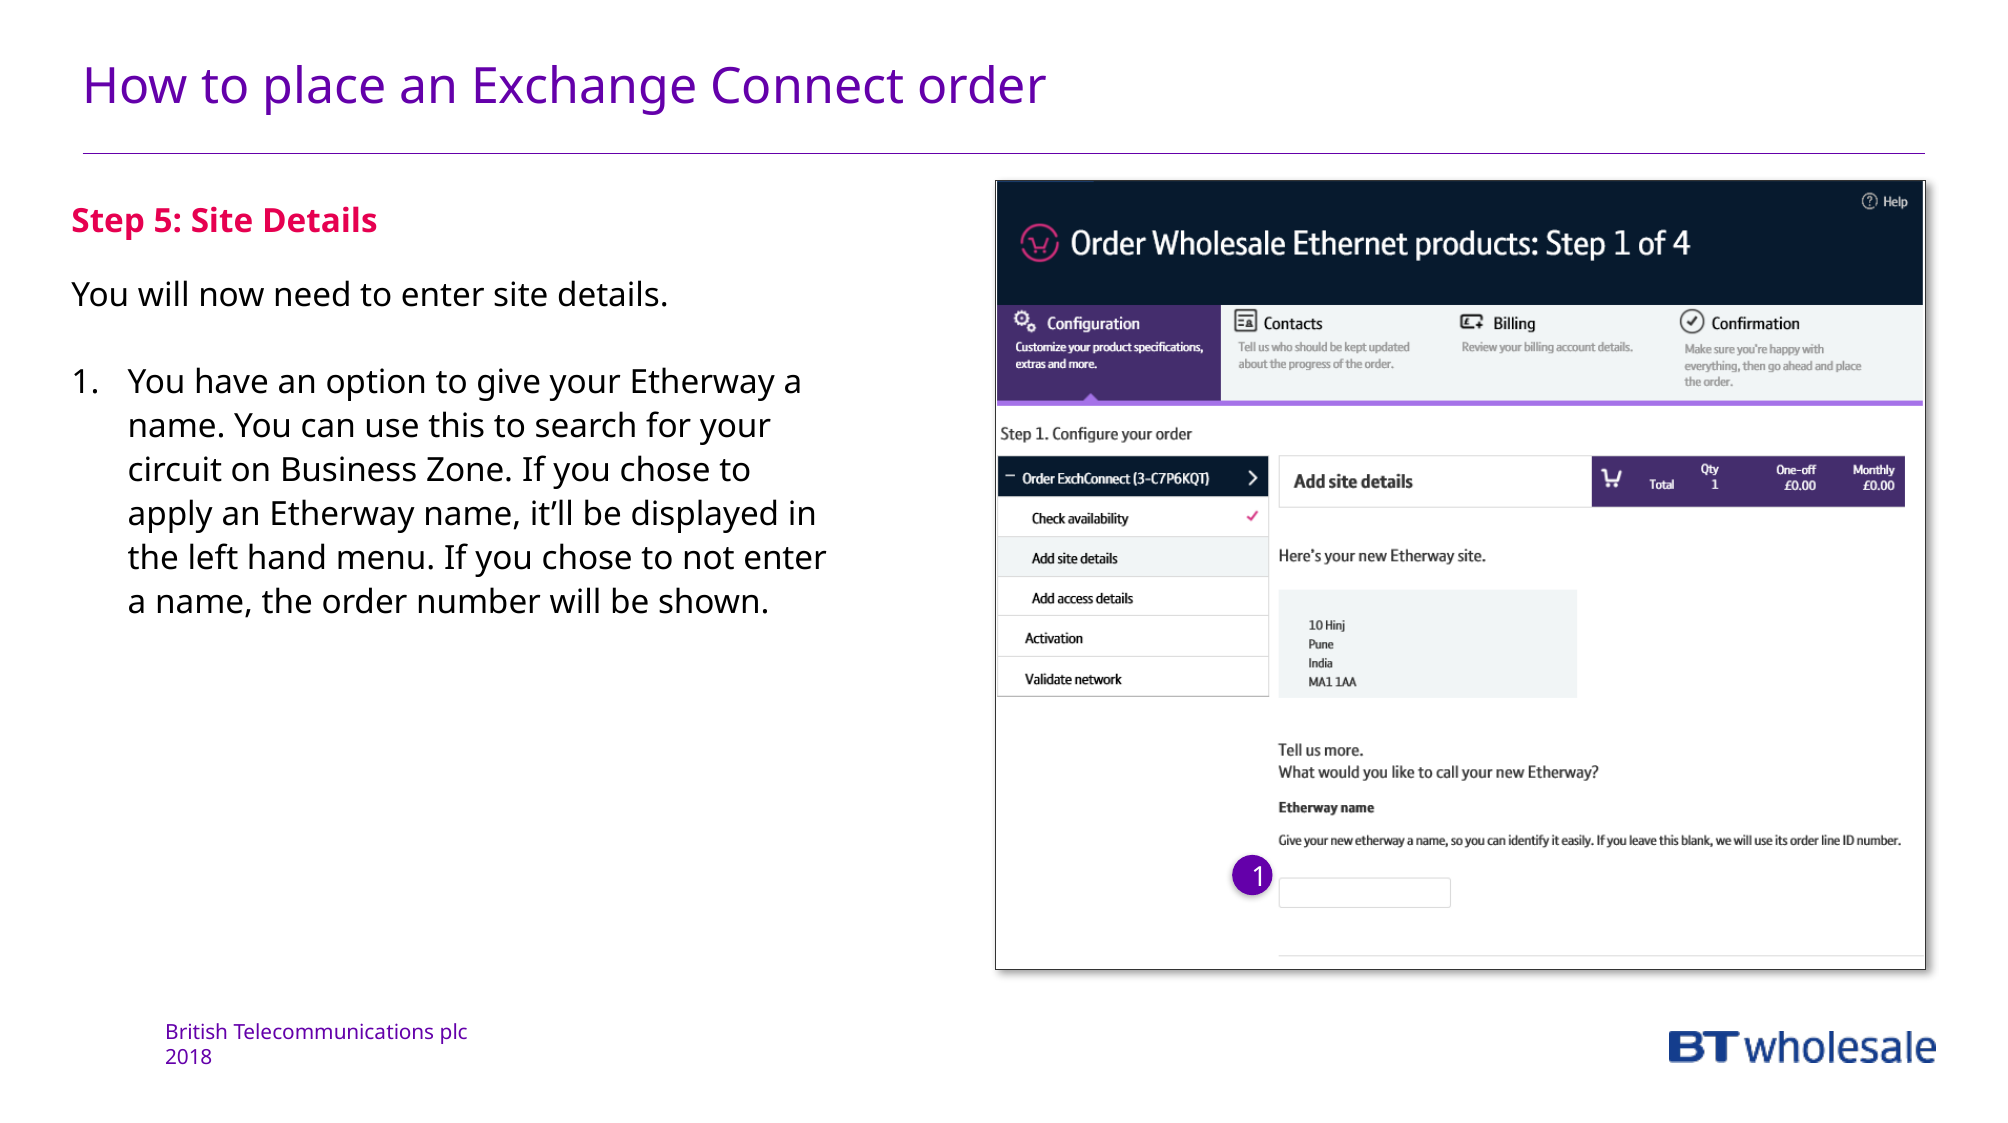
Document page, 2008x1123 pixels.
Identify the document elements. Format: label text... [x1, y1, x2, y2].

title How to place an Exchange Connect order [82, 53, 1926, 124]
picture [1669, 1031, 1936, 1063]
picture [995, 180, 1926, 971]
list Step 5: Site Details You will now need to enter site details. You have an option to give your Etherway a name. You can use this to search for your circuit on Business Zone. If you chose to apply an Etherway name, it’ll be displayed in the left hand menu. If you chose to not enter a name, the order number will be shown. [71, 194, 844, 1123]
